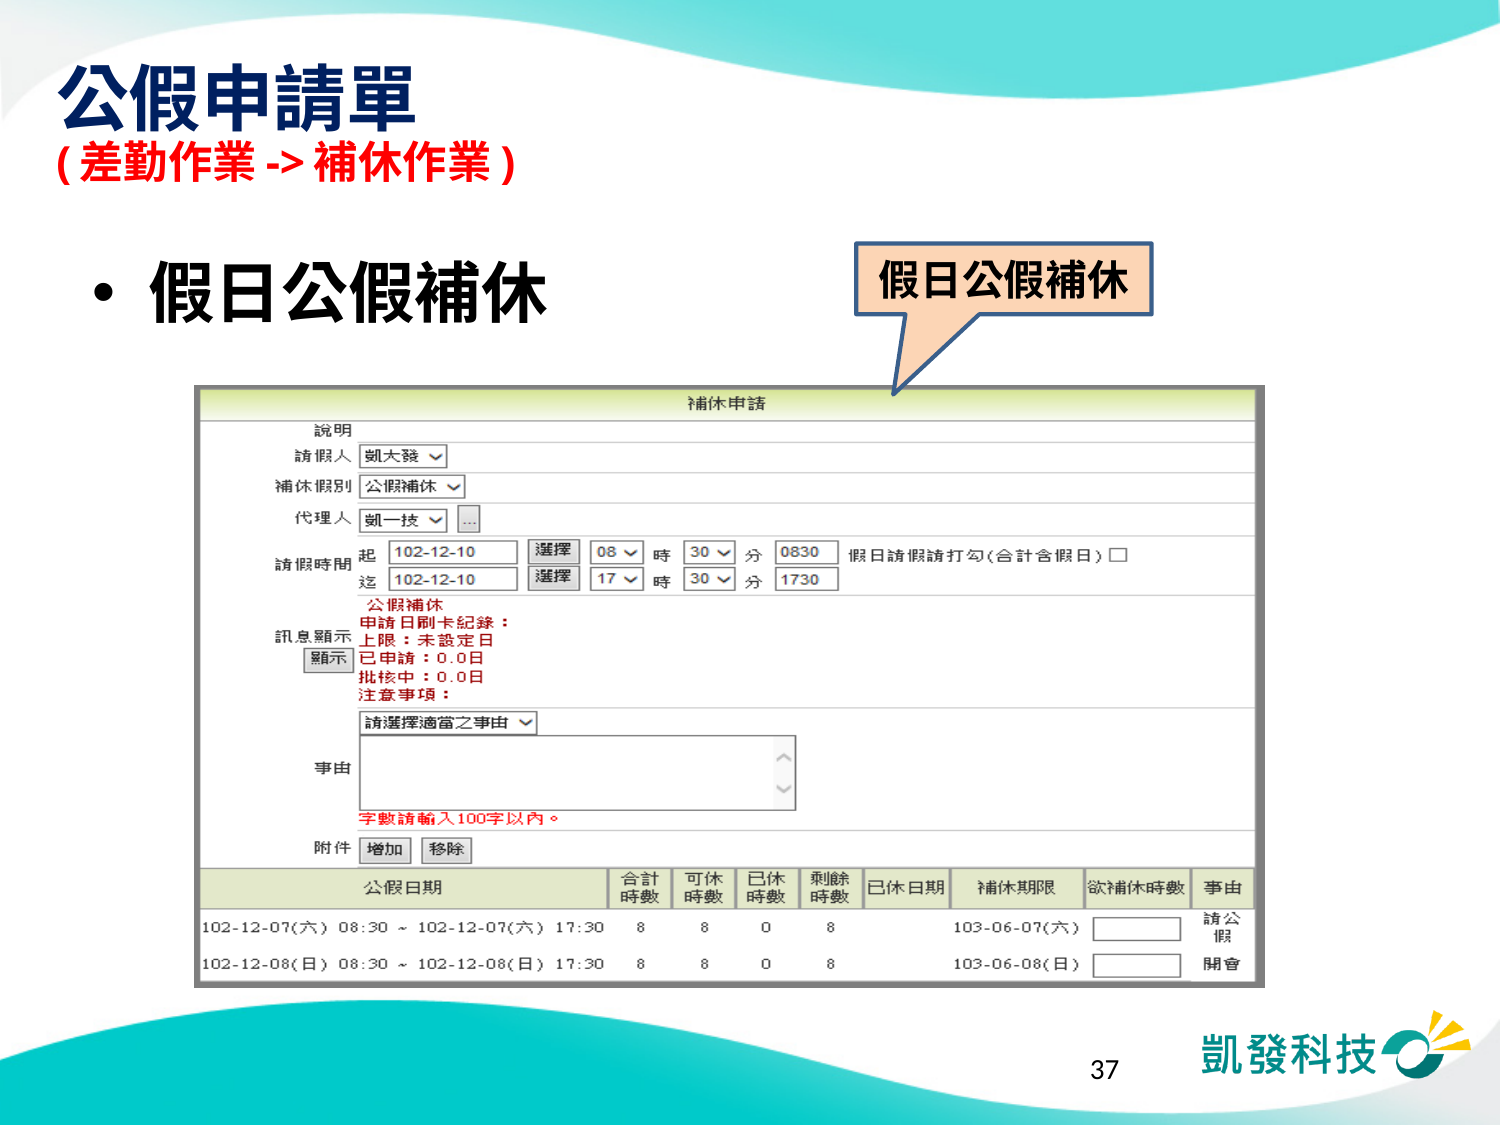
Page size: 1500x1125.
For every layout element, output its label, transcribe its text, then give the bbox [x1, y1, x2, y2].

list 假日公假補休 [76, 243, 668, 968]
text_box 假日公假補休 [854, 241, 1154, 383]
title 公假申請單 (差勤作業->補休作業) [41, 54, 1427, 197]
slide_number 37 [1074, 1042, 1425, 1103]
picture [0, 0, 1500, 1125]
